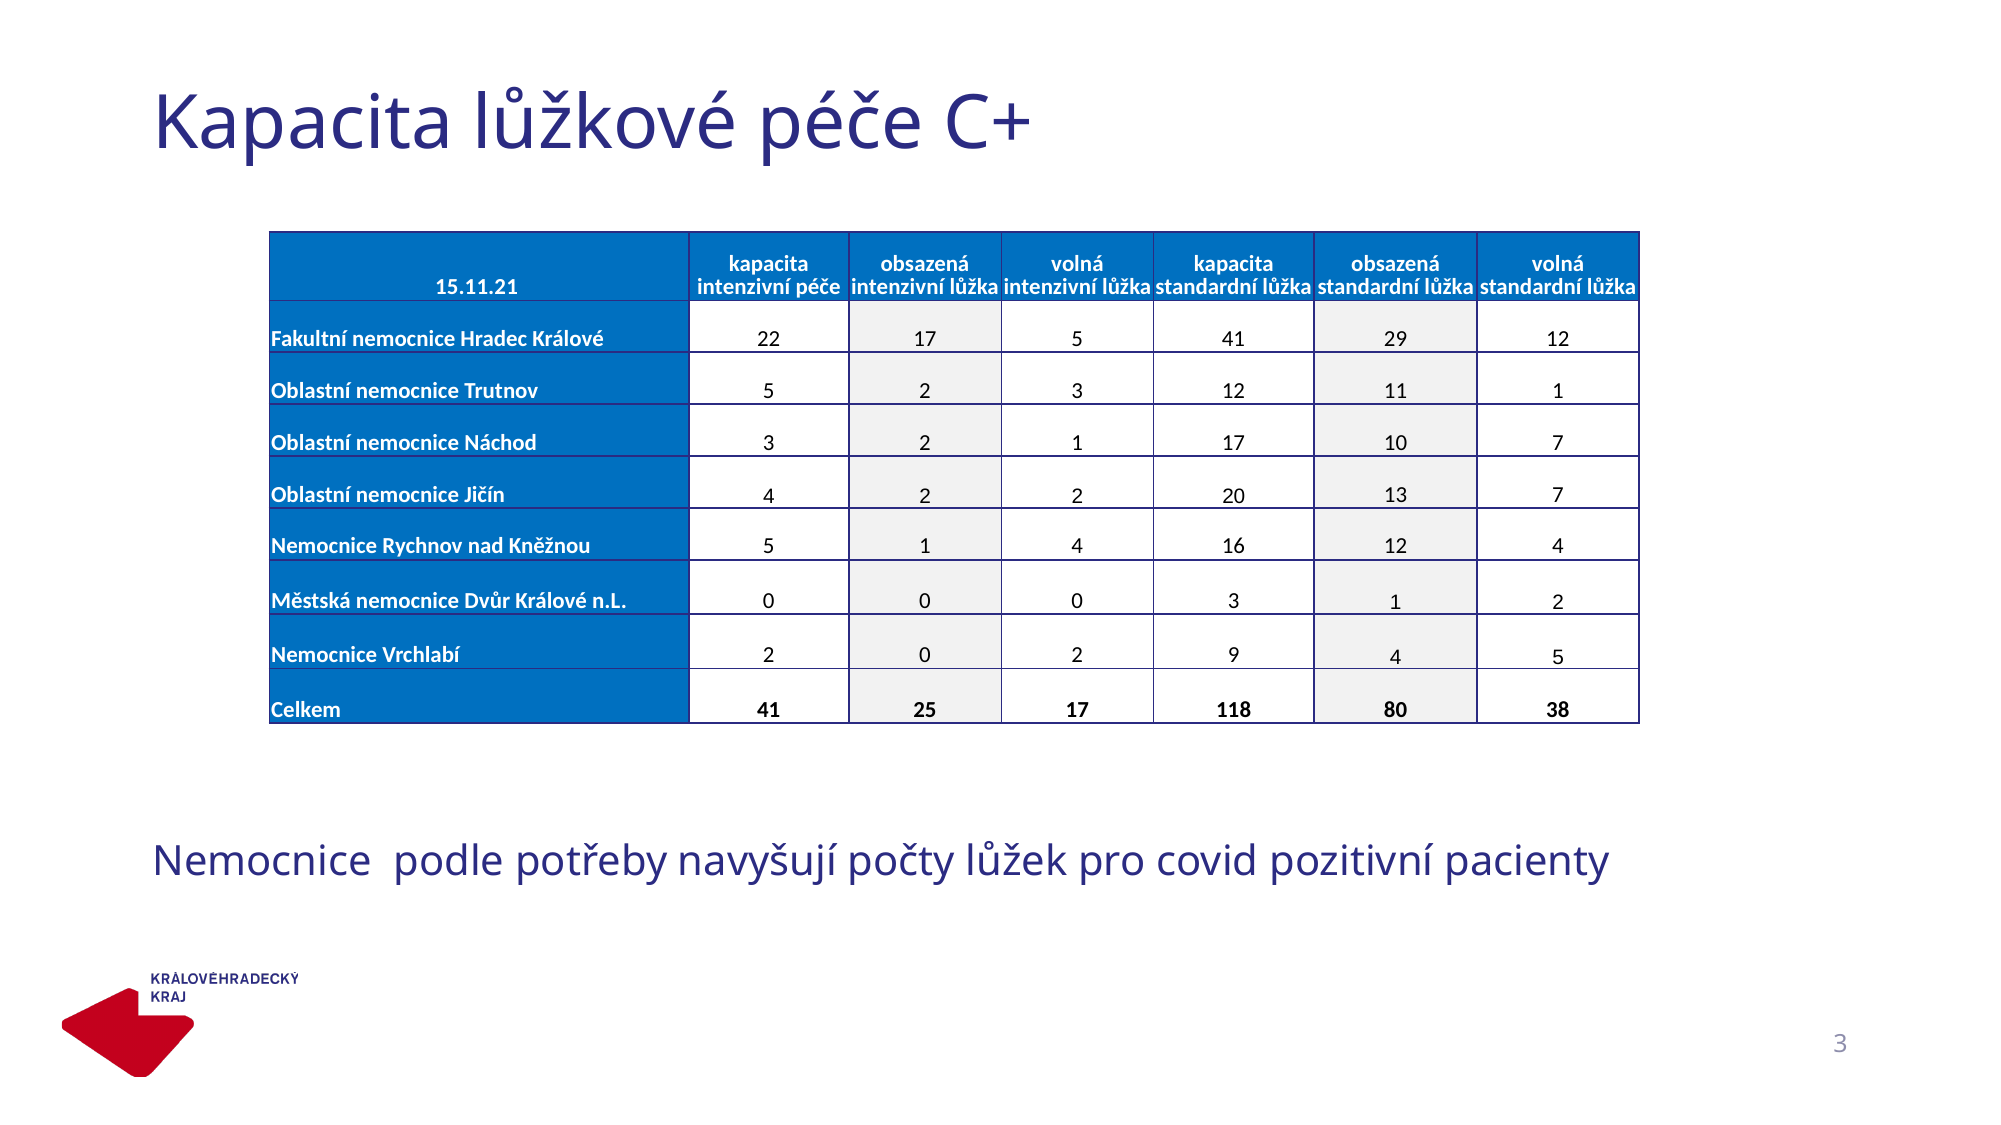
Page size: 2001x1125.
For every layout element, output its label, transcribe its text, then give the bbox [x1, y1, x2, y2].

table_cell 7 [1478, 457, 1638, 507]
table_cell 1 [850, 509, 1001, 559]
table_cell 1 [1002, 405, 1153, 455]
table_header obsazená intenzivní lůžka [850, 233, 1001, 300]
table_cell 12 [1478, 301, 1638, 351]
table_header kapacita standardní lůžka [1154, 233, 1313, 300]
table_cell 41 [1154, 301, 1313, 351]
table_header volná standardní lůžka [1478, 233, 1638, 300]
table_cell Oblastní nemocnice Jičín [270, 457, 688, 507]
table_cell 3 [1002, 353, 1153, 403]
list Nemocnice podle potřeby navyšují počty lůžek pro covid pozitivní pacienty [137, 172, 1863, 923]
table_cell 1 [1315, 561, 1476, 613]
table_cell 2 [1002, 615, 1153, 668]
table_header volná intenzivní lůžka [1002, 233, 1153, 300]
table_cell 2 [850, 353, 1001, 403]
table_cell 4 [1002, 509, 1153, 559]
table_cell 5 [1478, 615, 1638, 668]
table_cell 17 [850, 301, 1001, 351]
table_cell Nemocnice Rychnov nad Kněžnou [270, 509, 688, 559]
table_cell 5 [1002, 301, 1153, 351]
table_cell 29 [1315, 301, 1476, 351]
table_cell 12 [1154, 353, 1313, 403]
table_header 15.11.21 [270, 233, 688, 300]
table_cell 38 [1478, 669, 1638, 722]
table_cell 5 [690, 509, 848, 559]
table_cell 0 [1002, 561, 1153, 613]
table_cell 80 [1315, 669, 1476, 722]
table_cell 12 [1315, 509, 1476, 559]
table_cell 9 [1154, 615, 1313, 668]
table_cell 7 [1478, 405, 1638, 455]
table_cell Nemocnice Vrchlabí [270, 615, 688, 668]
table_cell 4 [690, 457, 848, 507]
table_header obsazená standardní lůžka [1315, 233, 1476, 300]
table_cell 2 [850, 457, 1001, 507]
table_cell 2 [1478, 561, 1638, 613]
table_cell 16 [1154, 509, 1313, 559]
table_cell 3 [690, 405, 848, 455]
table_cell 10 [1315, 405, 1476, 455]
table_cell 2 [690, 615, 848, 668]
table_cell 13 [1315, 457, 1476, 507]
table_cell 0 [850, 615, 1001, 668]
table_cell 1 [1478, 353, 1638, 403]
table_cell Městská nemocnice Dvůr Králové n.L. [270, 561, 688, 613]
table_cell Oblastní nemocnice Náchod [270, 405, 688, 455]
table_header kapacita intenzivní péče [690, 233, 848, 300]
table_cell 11 [1315, 353, 1476, 403]
table_cell 17 [1154, 405, 1313, 455]
table_cell 4 [1478, 509, 1638, 559]
table_cell Fakultní nemocnice Hradec Králové [270, 301, 688, 351]
table_cell 3 [1154, 561, 1313, 613]
table_cell 4 [1315, 615, 1476, 668]
table_cell 25 [850, 669, 1001, 722]
slide_number 3 [1692, 1014, 1863, 1075]
table_cell 0 [850, 561, 1001, 613]
table_cell 20 [1154, 457, 1313, 507]
table_cell 2 [850, 405, 1001, 455]
table_cell 17 [1002, 669, 1153, 722]
table_cell 22 [690, 301, 848, 351]
table_cell 5 [690, 353, 848, 403]
table_cell Celkem [270, 669, 688, 722]
table_cell 0 [690, 561, 848, 613]
table_cell 2 [1002, 457, 1153, 507]
table_cell Oblastní nemocnice Trutnov [270, 353, 688, 403]
title Kapacita lůžkové péče C+ [137, 61, 1863, 172]
table_cell 118 [1154, 669, 1313, 722]
table_cell 41 [690, 669, 848, 722]
